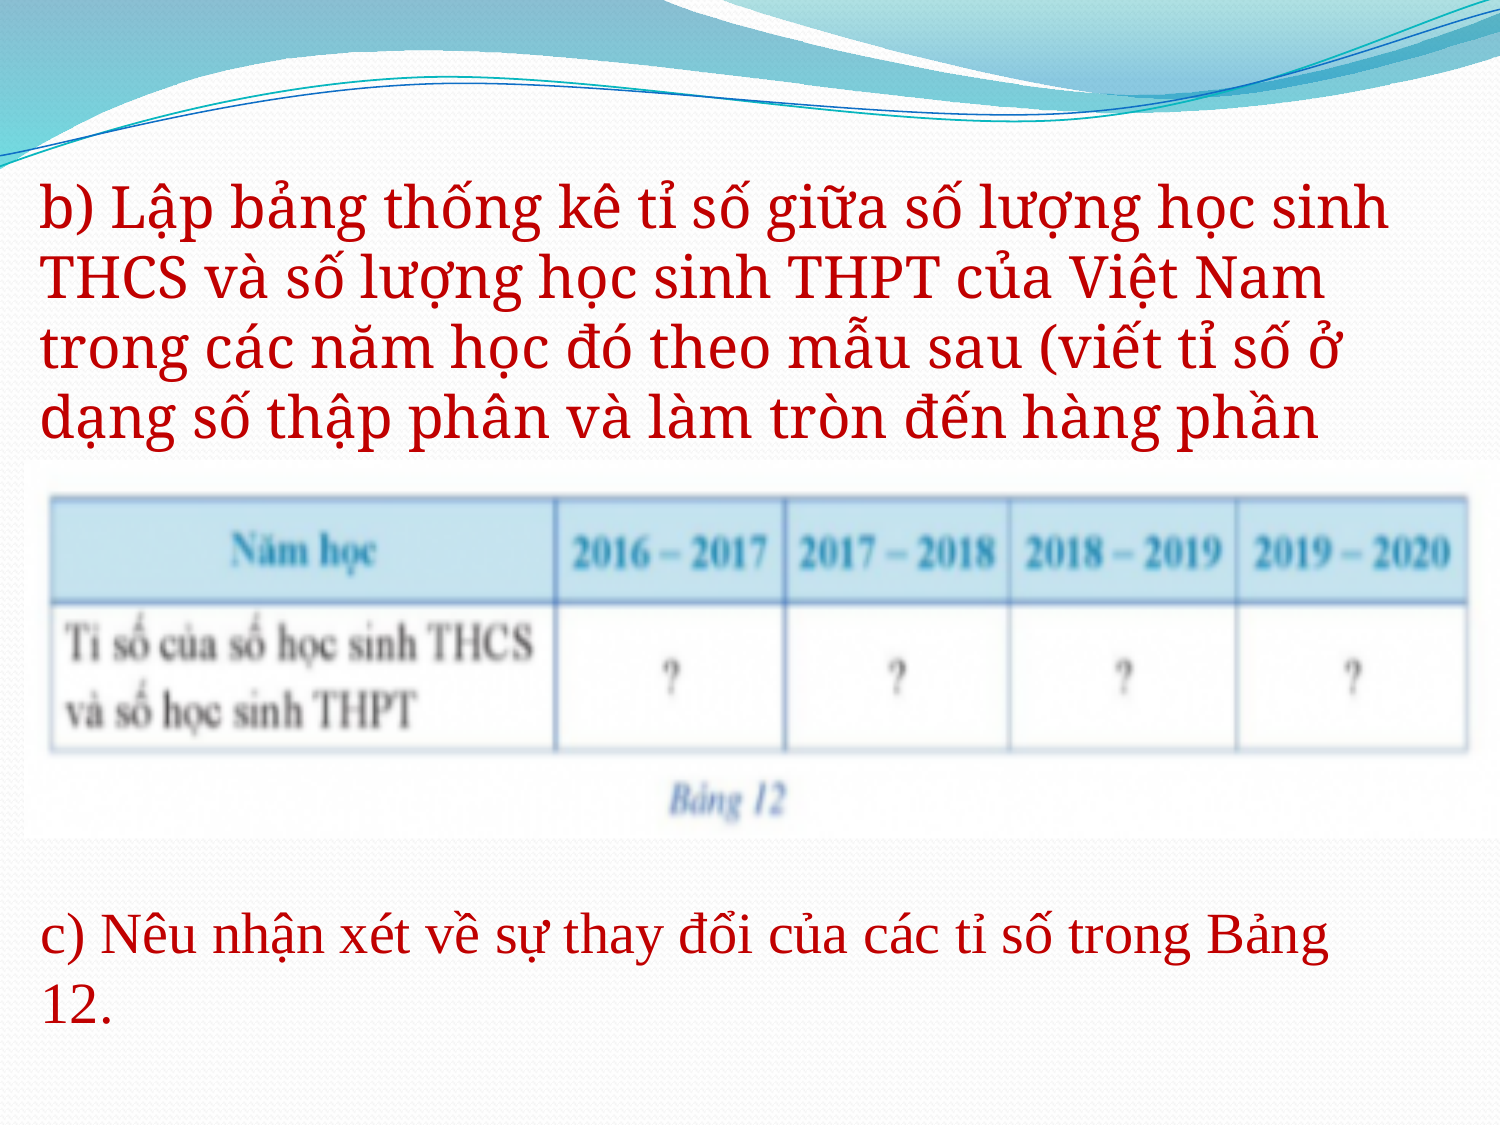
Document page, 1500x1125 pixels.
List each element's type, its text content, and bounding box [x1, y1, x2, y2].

text_box c) Nêu nhận xét về sự thay đổi của các tỉ số trong Bảng 12. [26, 887, 1397, 1043]
picture [24, 460, 1500, 838]
text_box b) Lập bảng thống kê tỉ số giữa số lượng học sinh THCS và số lượng học sinh THPT của Việt Nam trong các năm học đó theo mẫu sau (viết tỉ số ở dạng số thập phân và làm tròn đến hàng phần mười): [24, 162, 1445, 460]
